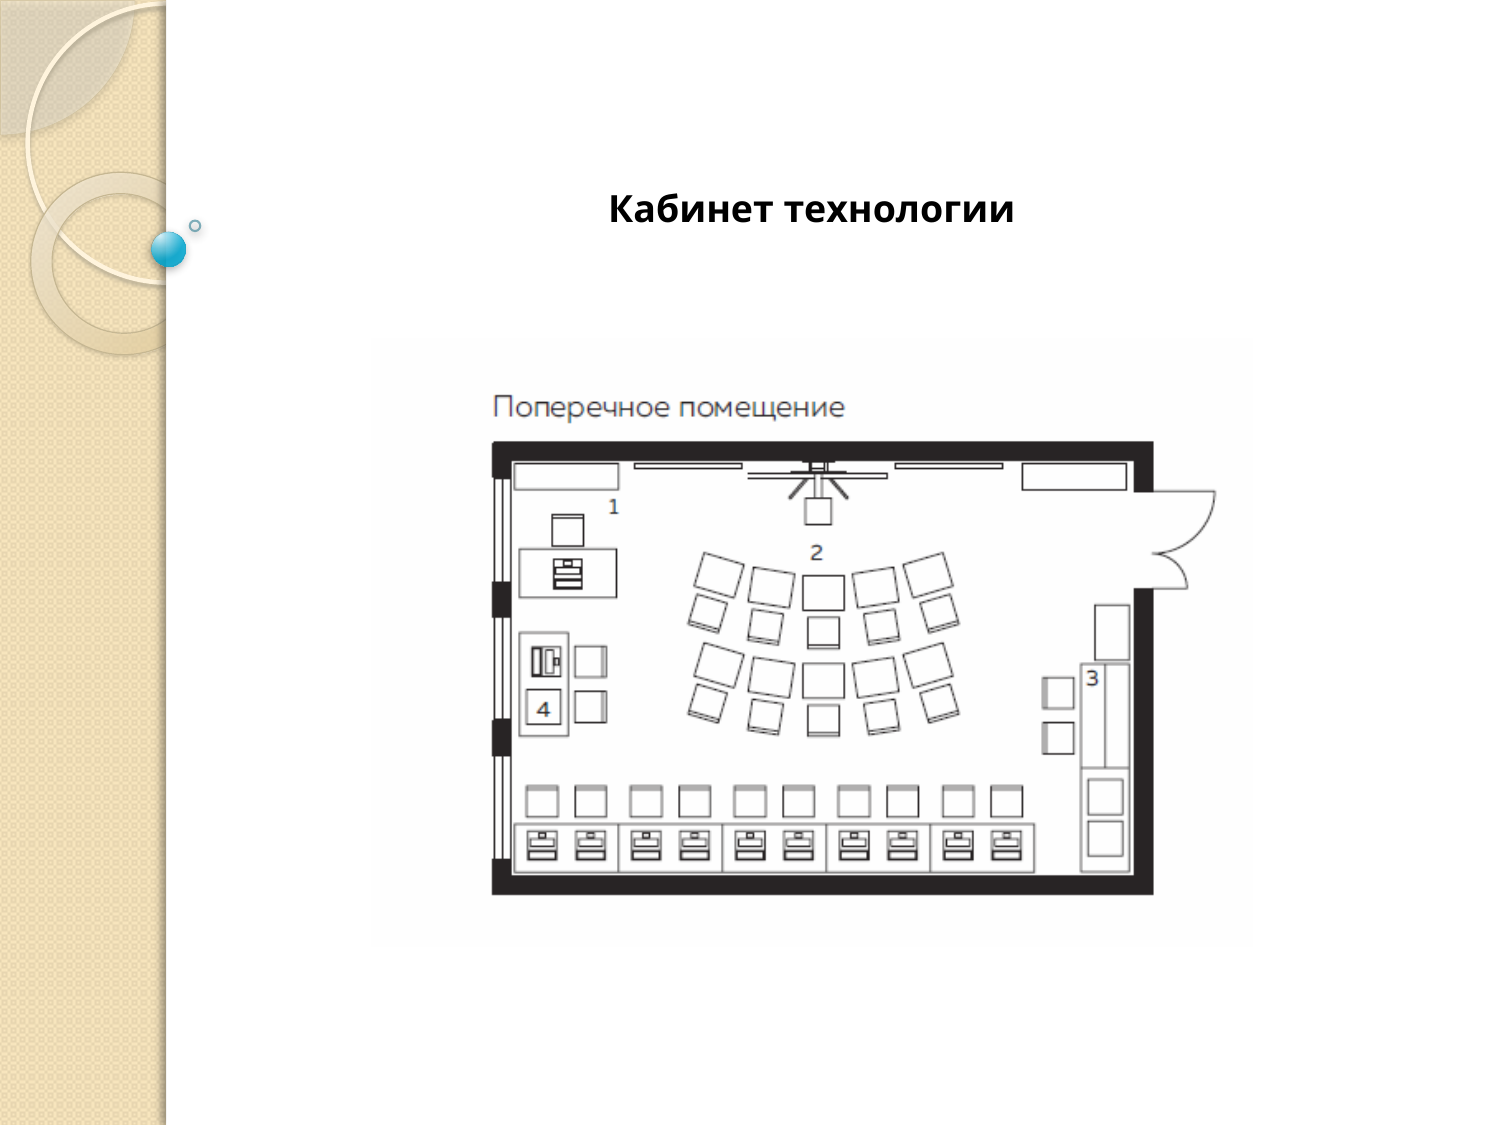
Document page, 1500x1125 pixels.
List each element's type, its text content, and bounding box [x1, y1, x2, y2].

text_box Кабинет технологии [593, 177, 1031, 237]
picture [371, 337, 1253, 947]
